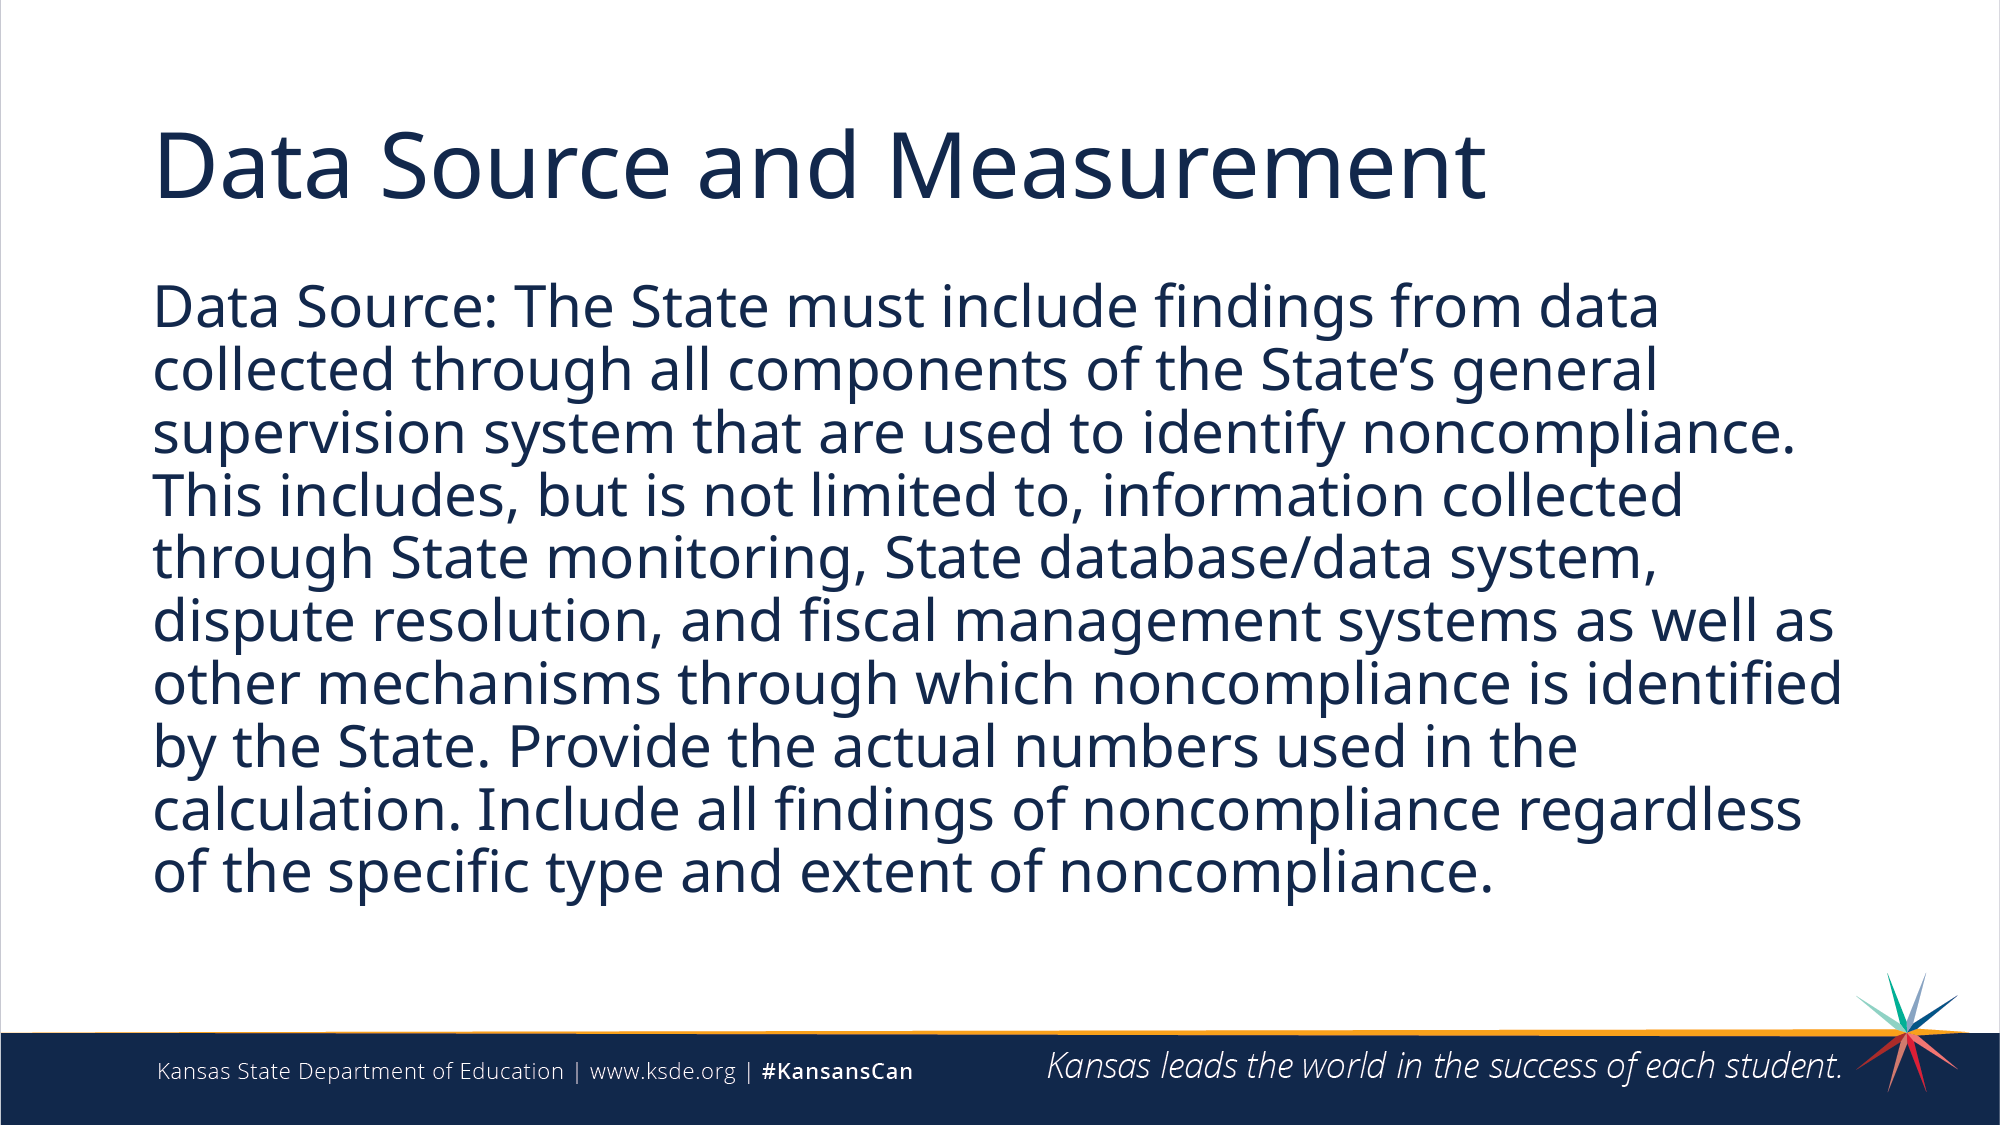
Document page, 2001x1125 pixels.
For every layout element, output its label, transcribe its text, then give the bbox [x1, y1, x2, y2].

picture [0, 0, 2000, 1125]
title Data Source and Measurement [137, 59, 1863, 278]
list Data Source: The State must include findings from data collected through all components of the State’s general supervision system that are used to identify noncompliance. This includes, but is not limited to, information collected through State monitoring, State database/data system, dispute resolution, and fiscal management systems as well as other mechanisms through which noncompliance is identified by the State. Provide the actual numbers used in the calculation. Include all findings of noncompliance regardless of the specific type and extent of noncompliance. [137, 278, 1863, 1014]
